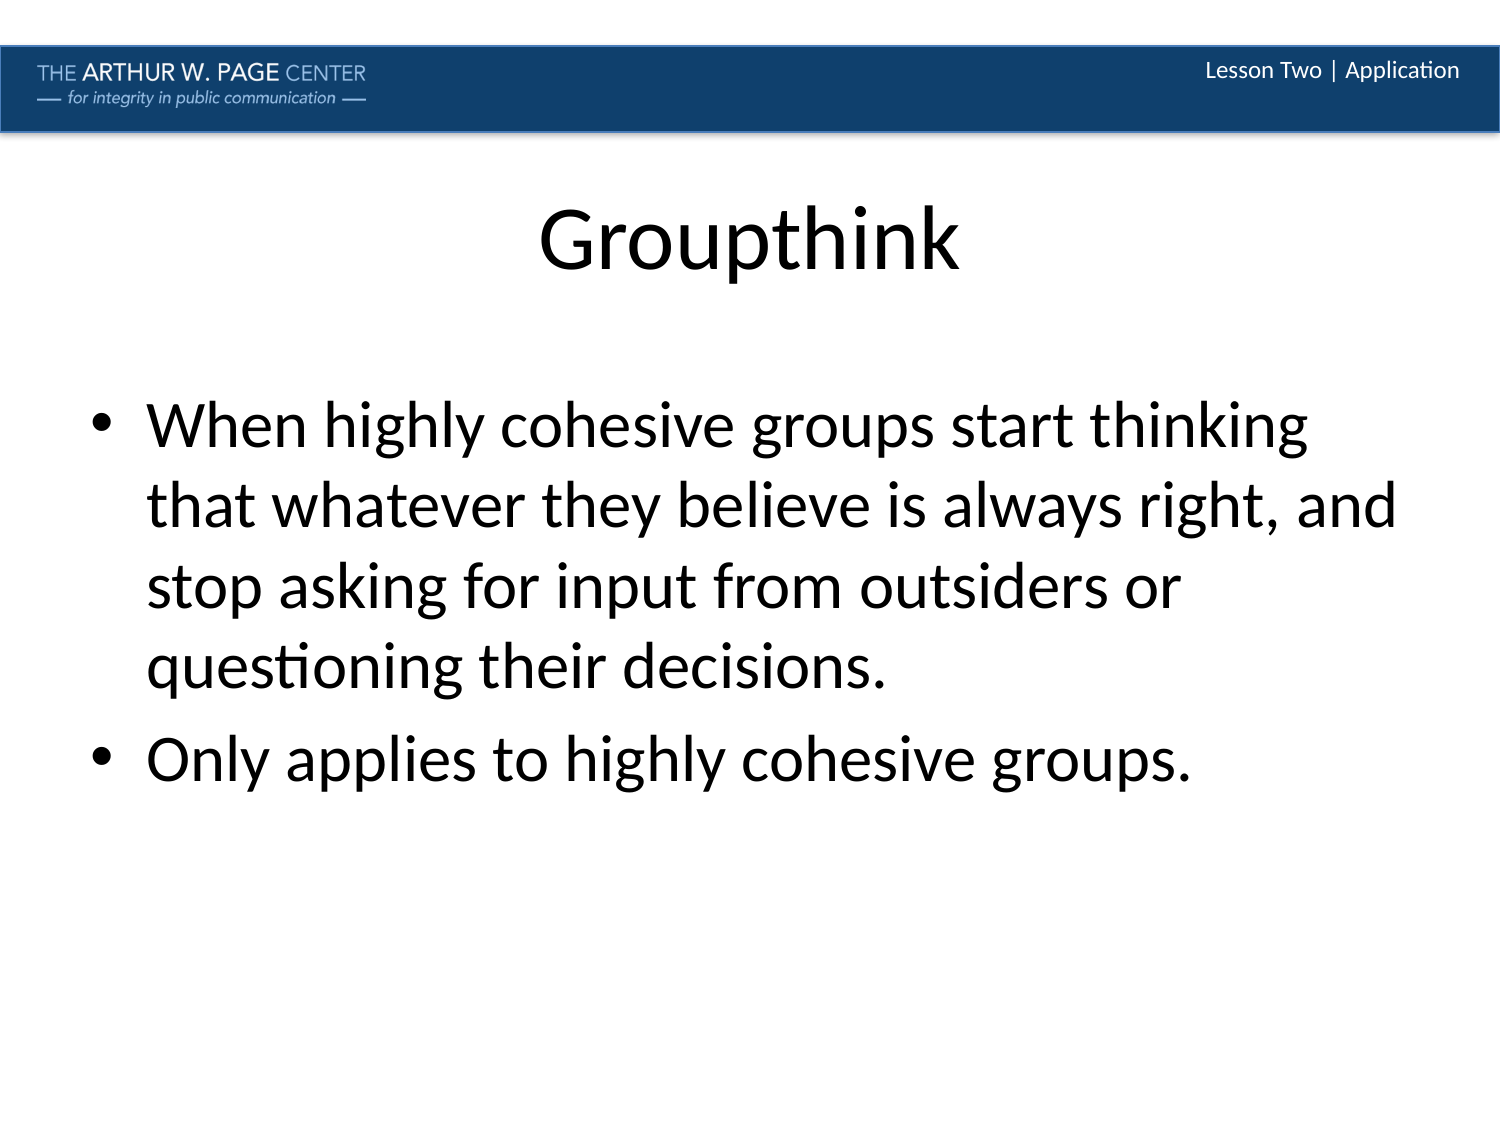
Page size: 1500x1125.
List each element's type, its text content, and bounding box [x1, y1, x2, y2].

text_box [0, 45, 1500, 133]
title Groupthink [75, 138, 1425, 327]
text_box Lesson Two | Application [1170, 46, 1476, 166]
picture [37, 62, 366, 108]
list When highly cohesive groups start thinking that whatever they believe is always right, and stop asking for input from outsiders or questioning their decisions. Only applies to highly cohesive groups. [75, 373, 1425, 979]
